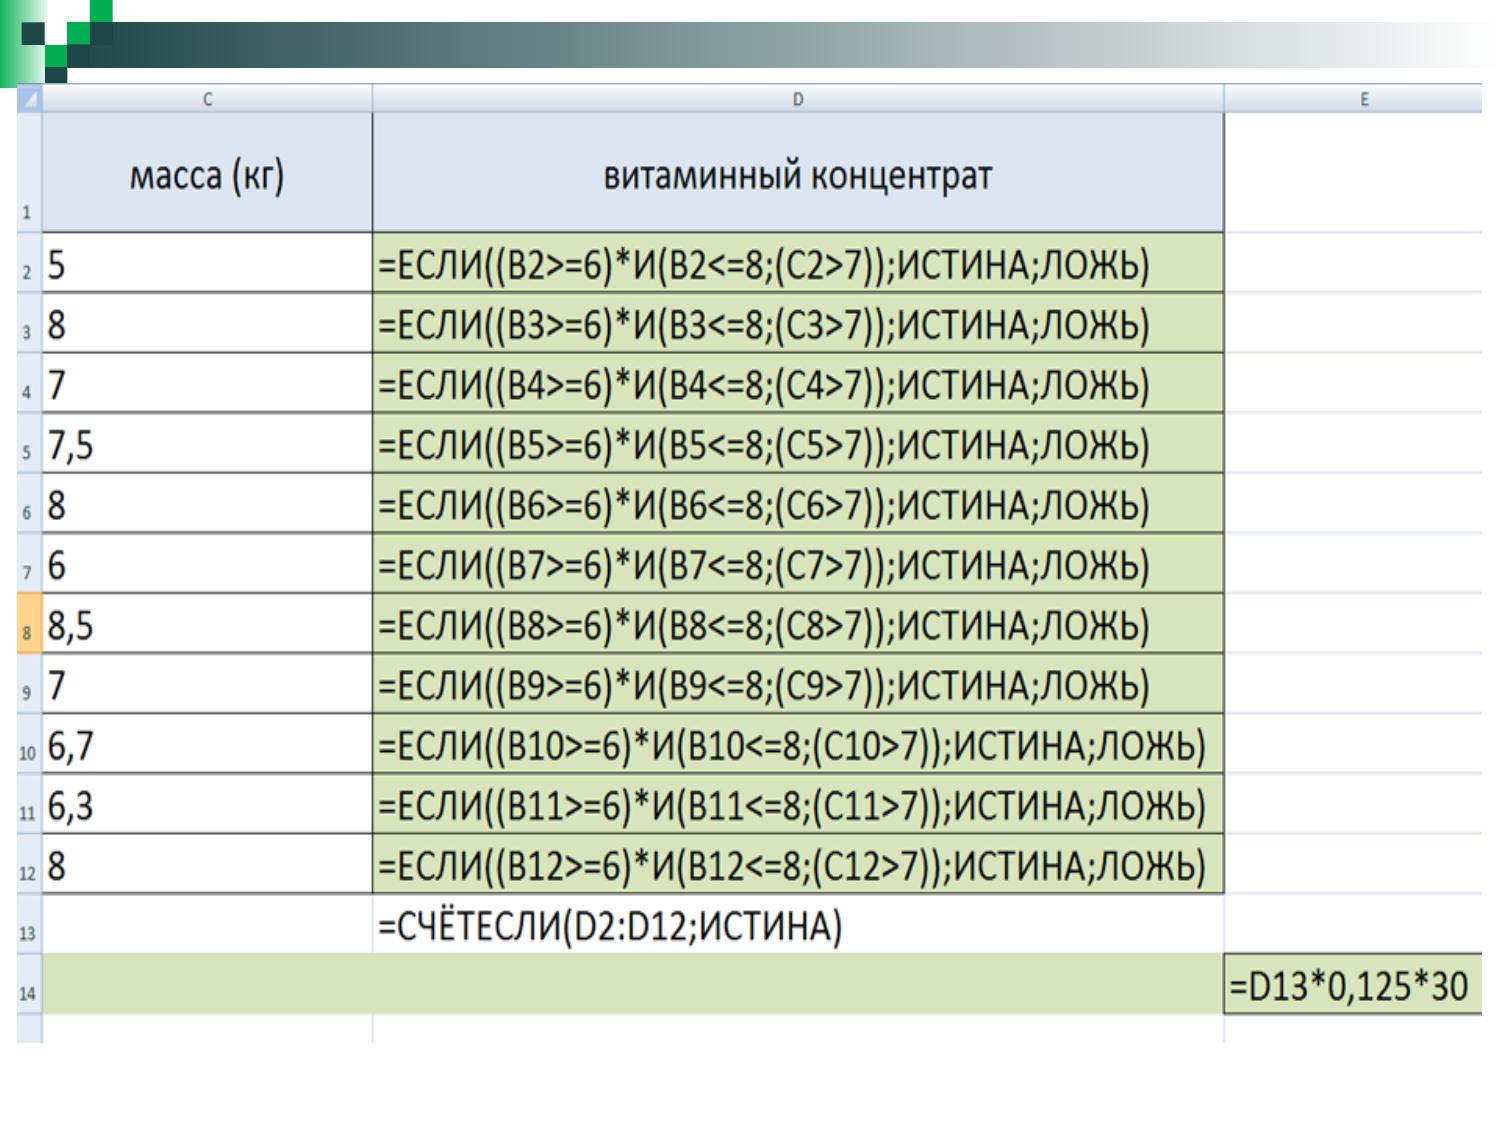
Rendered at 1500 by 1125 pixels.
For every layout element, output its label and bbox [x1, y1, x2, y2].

picture [17, 83, 1483, 1043]
